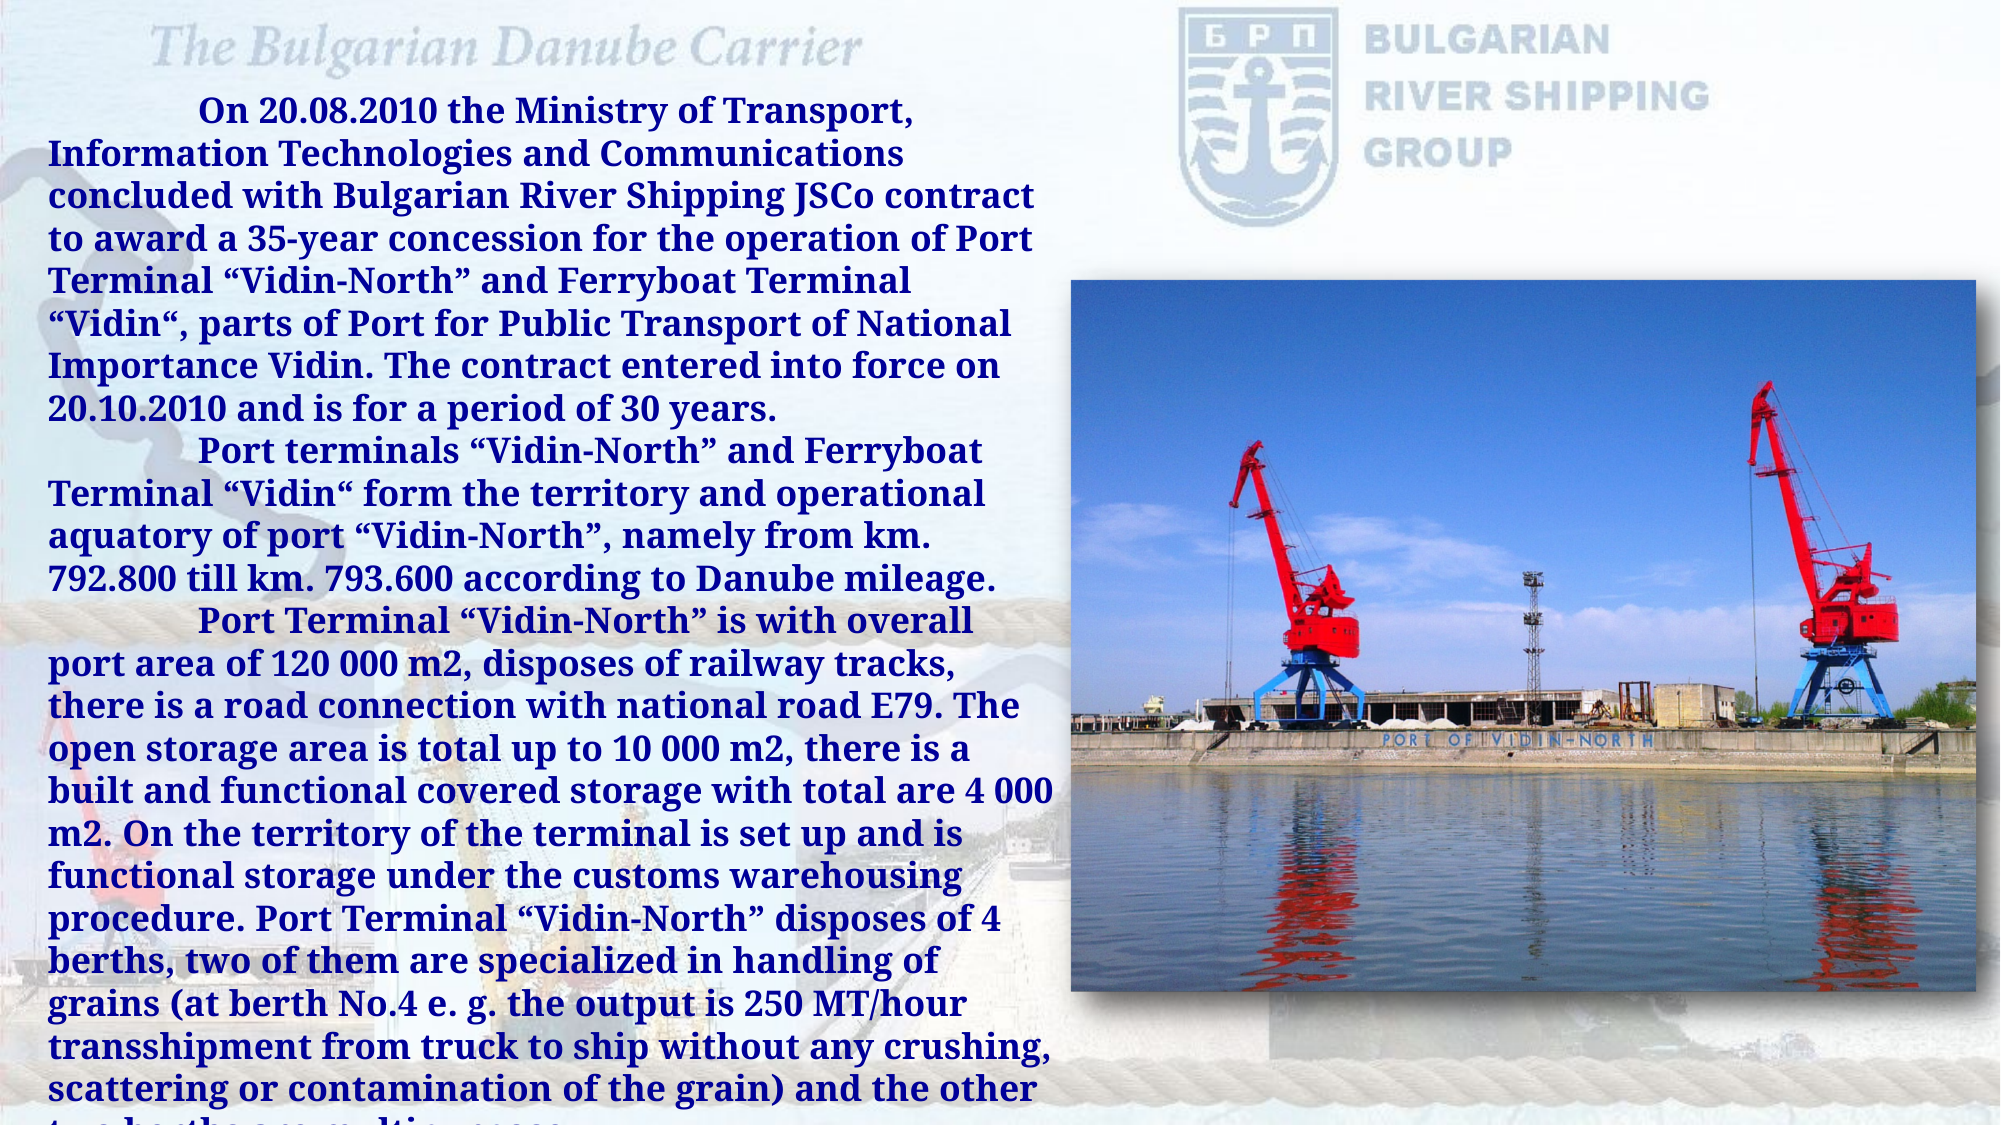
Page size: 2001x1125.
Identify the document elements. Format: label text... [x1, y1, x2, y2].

text_box On 20.08.2010 the Ministry of Transport, Information Technologies and Communications concluded with Bulgarian River Shipping JSCo contract to award a 35-year concession for the operation of Port Terminal “Vidin-North” and Ferryboat Terminal “Vidin“, parts of Port for Public Transport of National Importance Vidin. The contract entered into force on 20.10.2010 and is for a period of 30 years. Port terminals “Vidin-North” and Ferryboat Terminal “Vidin“ form the territory and operational aquatory of port “Vidin-North”, namely from km. 792.800 till km. 793.600 according to Danube mileage. Port Terminal “Vidin-North” is with overall port area of 120 000 m2, disposes of railway tracks, there is a road connection with national road E79. The open storage area is total up to 10 000 m2, there is a built and functional covered storage with total are 4 000 m2. On the territory of the terminal is set up and is functional storage under the customs warehousing procedure. Port Terminal “Vidin-North” disposes of 4 berths, two of them are specialized in handling of grains (at berth No.4 e. g. the output is 250 MT/hour transshipment from truck to ship without any crushing, scattering or contamination of the grain) and the other two berths are multipurpose. [33, 80, 1073, 1125]
picture [0, 0, 2001, 1125]
